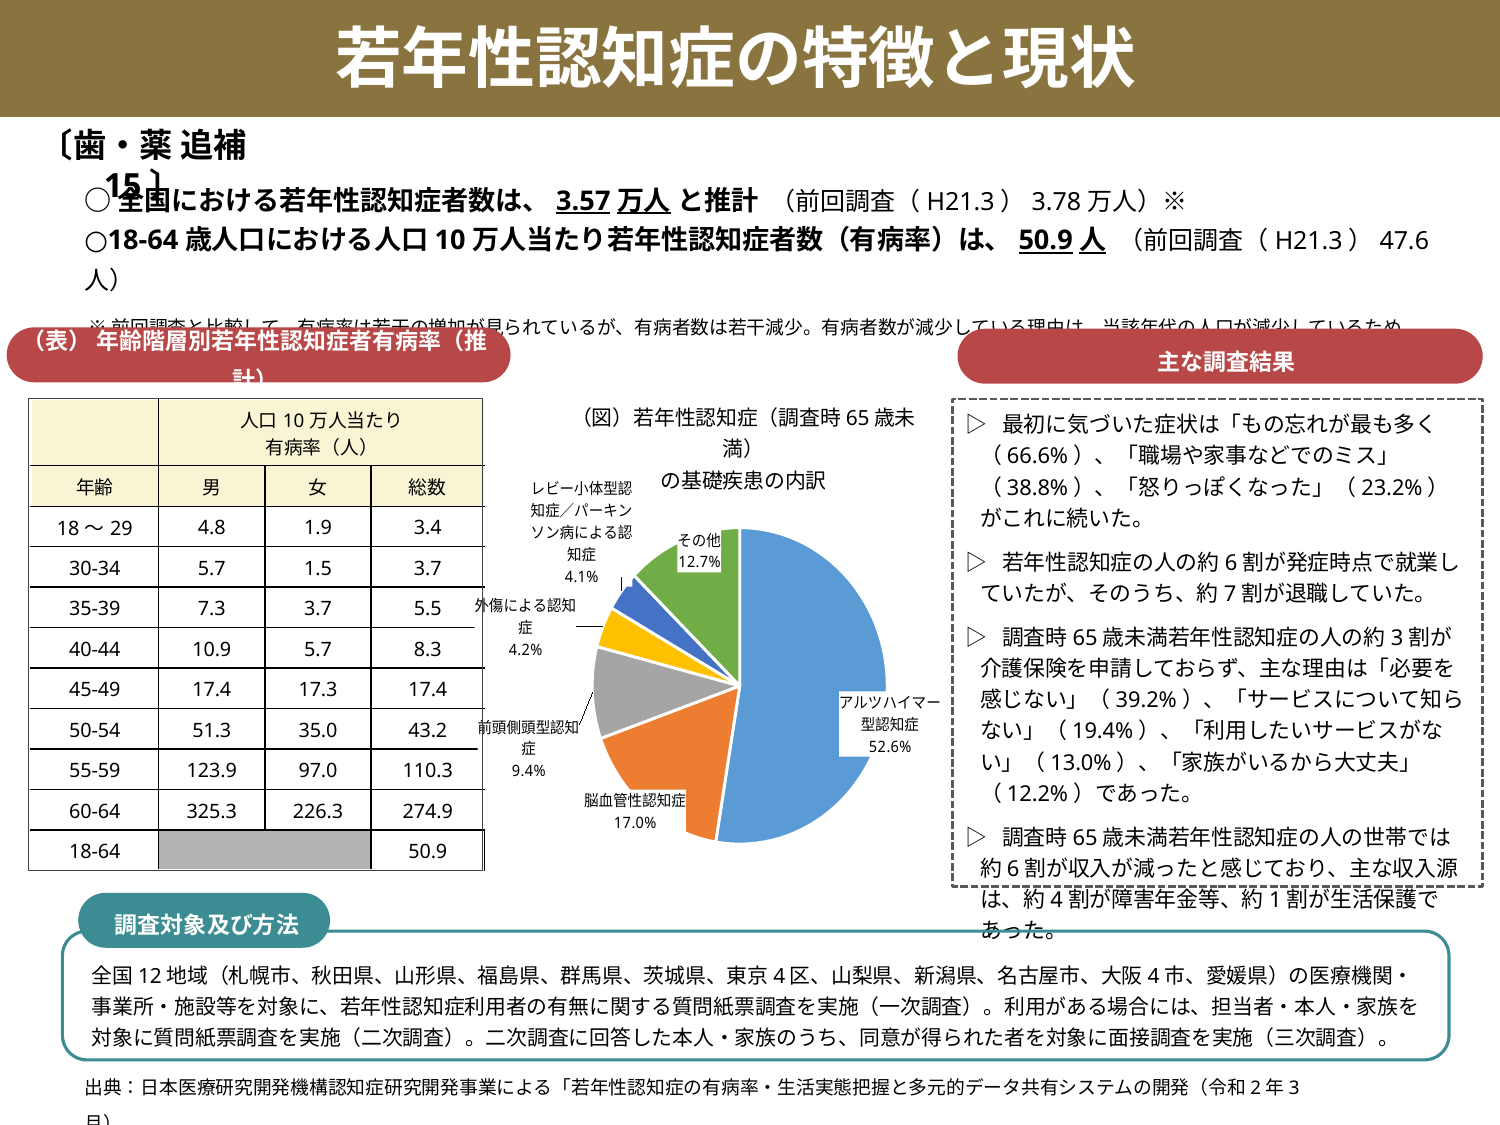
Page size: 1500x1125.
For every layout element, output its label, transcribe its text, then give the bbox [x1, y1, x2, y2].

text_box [957, 328, 1483, 384]
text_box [5, 327, 511, 383]
text_box 出典：日本医療研究開発機構認知症研究開発事業による「若年性認知症の有病率・生活実態把握と多元的データ共有システムの開発（令和2年3月） [70, 1056, 1317, 1109]
text_box [62, 931, 1450, 1060]
text_box [28, 398, 483, 871]
text_box 若年性認知症の特徴と現状 [60, 7, 1411, 105]
text_box ▷ 最初に気づいた症状は「もの忘れが最も多く（66.6%）、「職場や家事などでのミス」（38.8%）、「怒りっぽくなった」（23.2%）がこれに続いた。 ▷ 若年性認知症の人の約6割が発症時点で就業していたが、そのうち、約7割が退職していた。 ▷ 調査時65歳未満若年性認知症の人の約3割が介護保険を申請しておらず、主な理由は「必要を感じない」（39.2%）、「サービスについて知らない」（19.4%）、「利用したいサービスがない」（13.0%）、「家族がいるから大丈夫」（12.2%）であった。 ▷ 調査時65歳未満若年性認知症の人の世帯では約6割が収入が減ったと感じており、主な収入源は、約4割が障害年金等、約1割が生活保護であった。 [952, 398, 1483, 887]
text_box 調査対象及び方法 [101, 898, 315, 937]
text_box [78, 892, 331, 948]
text_box （図）若年性認知症（調査時65歳未満） の基礎疾患の内訳 [543, 407, 944, 474]
text_box 〔歯・薬 追補 15〕 [0, 116, 287, 212]
text_box ○全国における若年性認知症者数は、3.57万人 と推計 （前回調査（H21.3）3.78万人）※ ○18-64歳人口における人口10万人当たり若年性認知症者数（有病率）は、50.9人 （前回調査（H21.3）47.6人） ※前回調査と比較して、有病率は若干の増加が見られているが、有病者数は若干減少。有病者数が減少している理由は、当該年代の人口が減少しているため。 [70, 182, 1458, 332]
chart [402, 476, 998, 895]
text_box [0, 0, 1500, 119]
